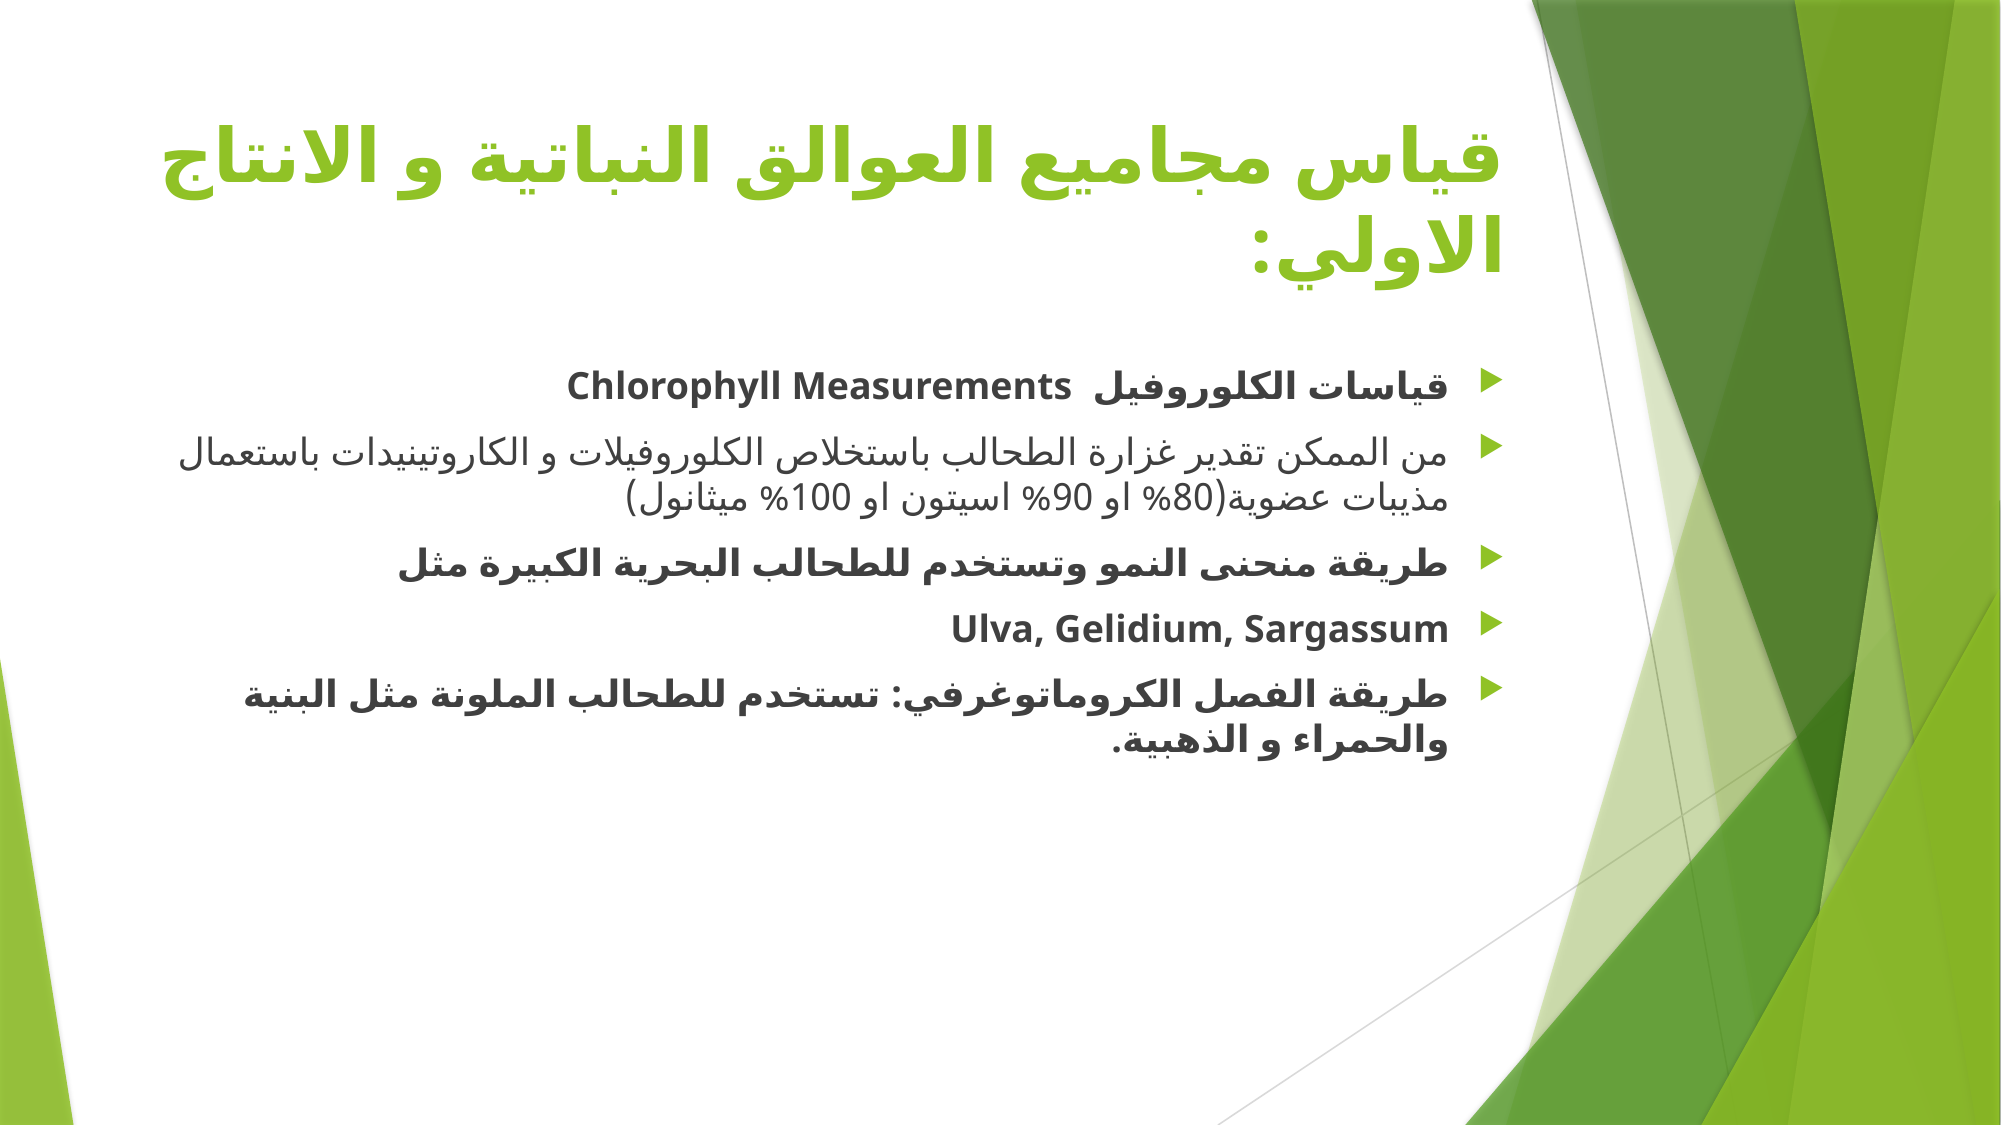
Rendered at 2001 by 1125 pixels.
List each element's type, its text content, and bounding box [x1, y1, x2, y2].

list قياسات الكلوروفيل Chlorophyll Measurements من الممكن تقدير غزارة الطحالب باستخلاص الكلوروفيلات و الكاروتينيدات باستعمال مذيبات عضوية(80% او 90% اسيتون او 100% ميثانول) طريقة منحنى النمو وتستخدم للطحالب البحرية الكبيرة مثل Ulva, Gelidium, Sargassum طريقة الفصل الكروماتوغرفي: تستخدم للطحالب الملونة مثل البنية والحمراء و الذهبية. [111, 354, 1522, 992]
title قياس مجاميع العوالق النباتية و الانتاج الاولي: [111, 99, 1522, 317]
